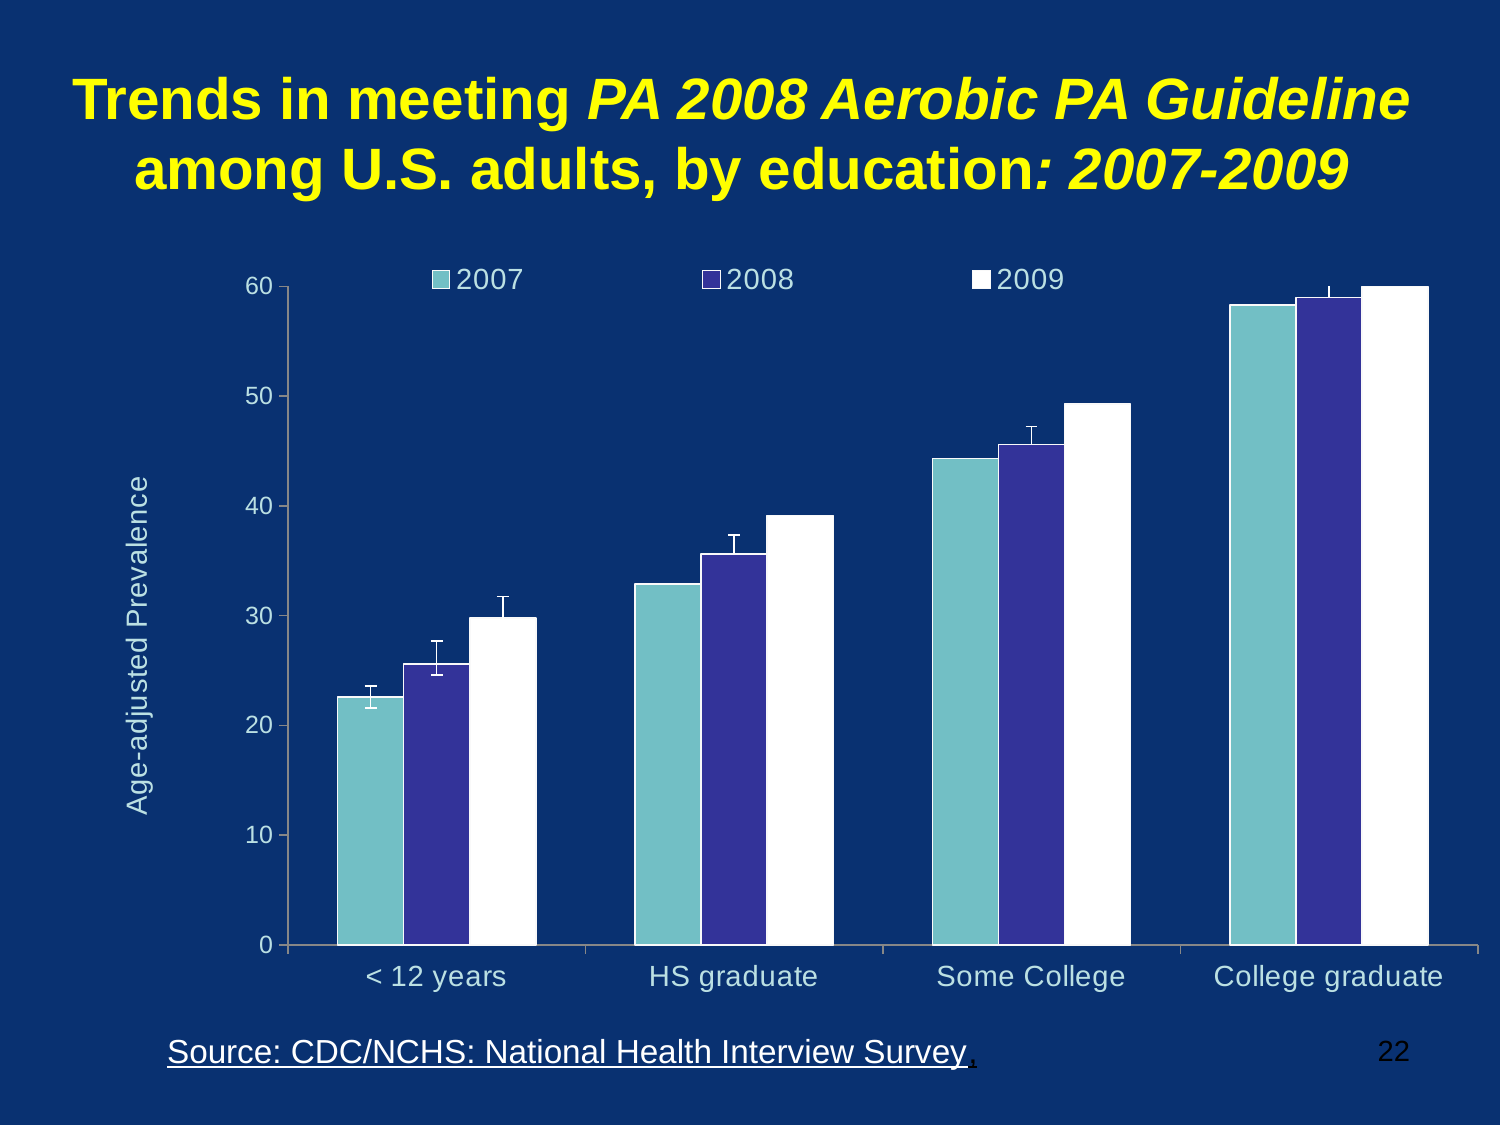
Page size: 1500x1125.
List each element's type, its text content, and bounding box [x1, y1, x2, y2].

chart [89, 249, 1500, 1038]
title Trends in meeting PA 2008 Aerobic PA Guideline among U.S. adults, by education: 2007-2009 [52, 37, 1448, 226]
slide_number 22 [1074, 1047, 1426, 1103]
text_box Source: CDC/NCHS: National Health Interview Survey, [152, 1047, 1074, 1078]
